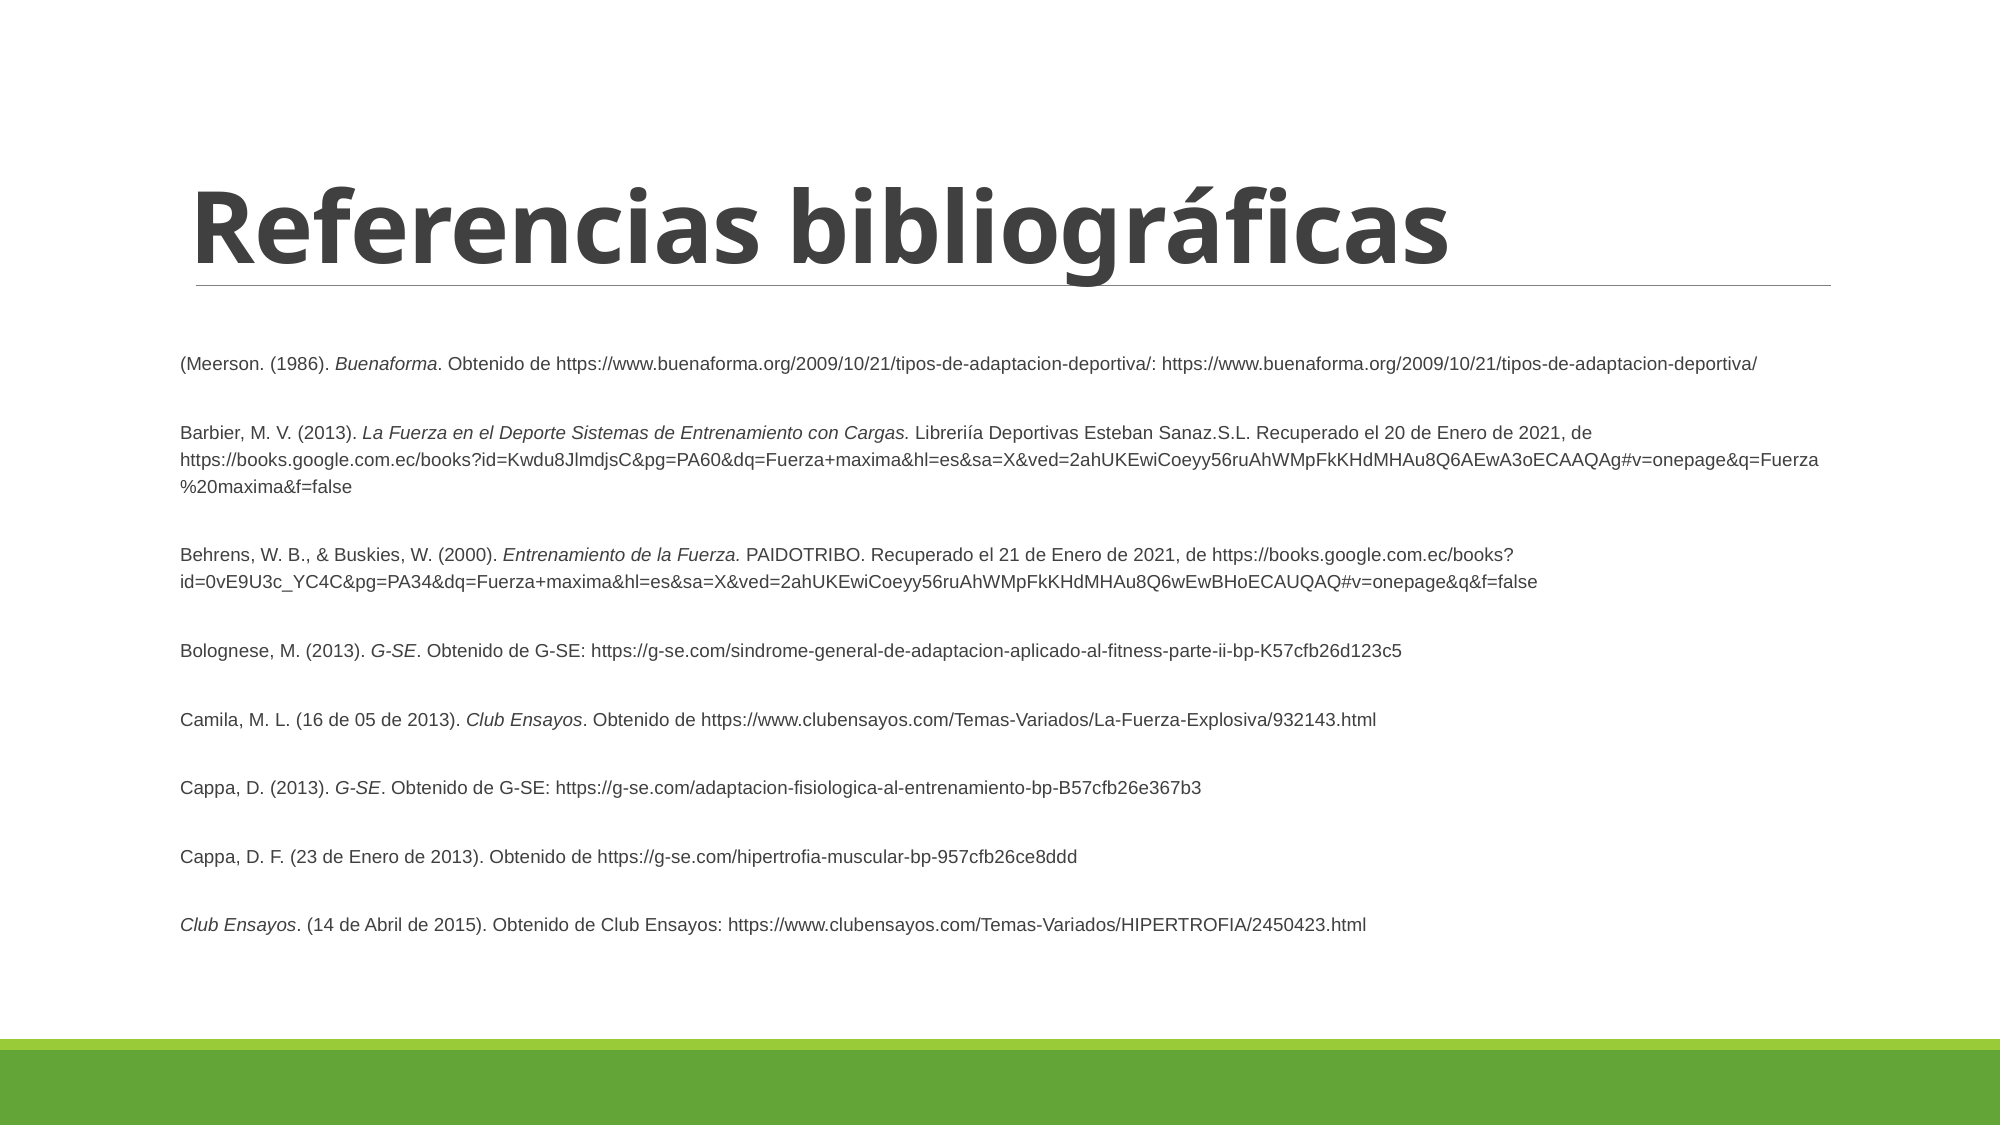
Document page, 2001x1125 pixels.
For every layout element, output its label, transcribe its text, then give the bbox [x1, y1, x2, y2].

title Referencias bibliográficas [174, 53, 1825, 292]
list (Meerson. (1986). Buenaforma. Obtenido de https://www.buenaforma.org/2009/10/21/tipos-de-adaptacion-deportiva/: https://www.buenaforma.org/2009/10/21/tipos-de-adaptacion-deportiva/ Barbier, M. V. (2013). La Fuerza en el Deporte Sistemas de Entrenamiento con Cargas. Libreriía Deportivas Esteban Sanaz.S.L. Recuperado el 20 de Enero de 2021, de https://books.google.com.ec/books?id=Kwdu8JlmdjsC&pg=PA60&dq=Fuerza+maxima&hl=es&sa=X&ved=2ahUKEwiCoeyy56ruAhWMpFkKHdMHAu8Q6AEwA3oECAAQAg#v=onepage&q=Fuerza%20maxima&f=false Behrens, W. B., & Buskies, W. (2000). Entrenamiento de la Fuerza. PAIDOTRIBO. Recuperado el 21 de Enero de 2021, de https://books.google.com.ec/books?id=0vE9U3c_YC4C&pg=PA34&dq=Fuerza+maxima&hl=es&sa=X&ved=2ahUKEwiCoeyy56ruAhWMpFkKHdMHAu8Q6wEwBHoECAUQAQ#v=onepage&q&f=false Bolognese, M. (2013). G-SE. Obtenido de G-SE: https://g-se.com/sindrome-general-de-adaptacion-aplicado-al-fitness-parte-ii-bp-K57cfb26d123c5 Camila, M. L. (16 de 05 de 2013). Club Ensayos. Obtenido de https://www.clubensayos.com/Temas-Variados/La-Fuerza-Explosiva/932143.html Cappa, D. (2013). G-SE. Obtenido de G-SE: https://g-se.com/adaptacion-fisiologica-al-entrenamiento-bp-B57cfb26e367b3 Cappa, D. F. (23 de Enero de 2013). Obtenido de https://g-se.com/hipertrofia-muscular-bp-957cfb26ce8ddd Club Ensayos. (14 de Abril de 2015). Obtenido de Club Ensayos: https://www.clubensayos.com/Temas-Variados/HIPERTROFIA/2450423.html [180, 339, 1830, 1000]
